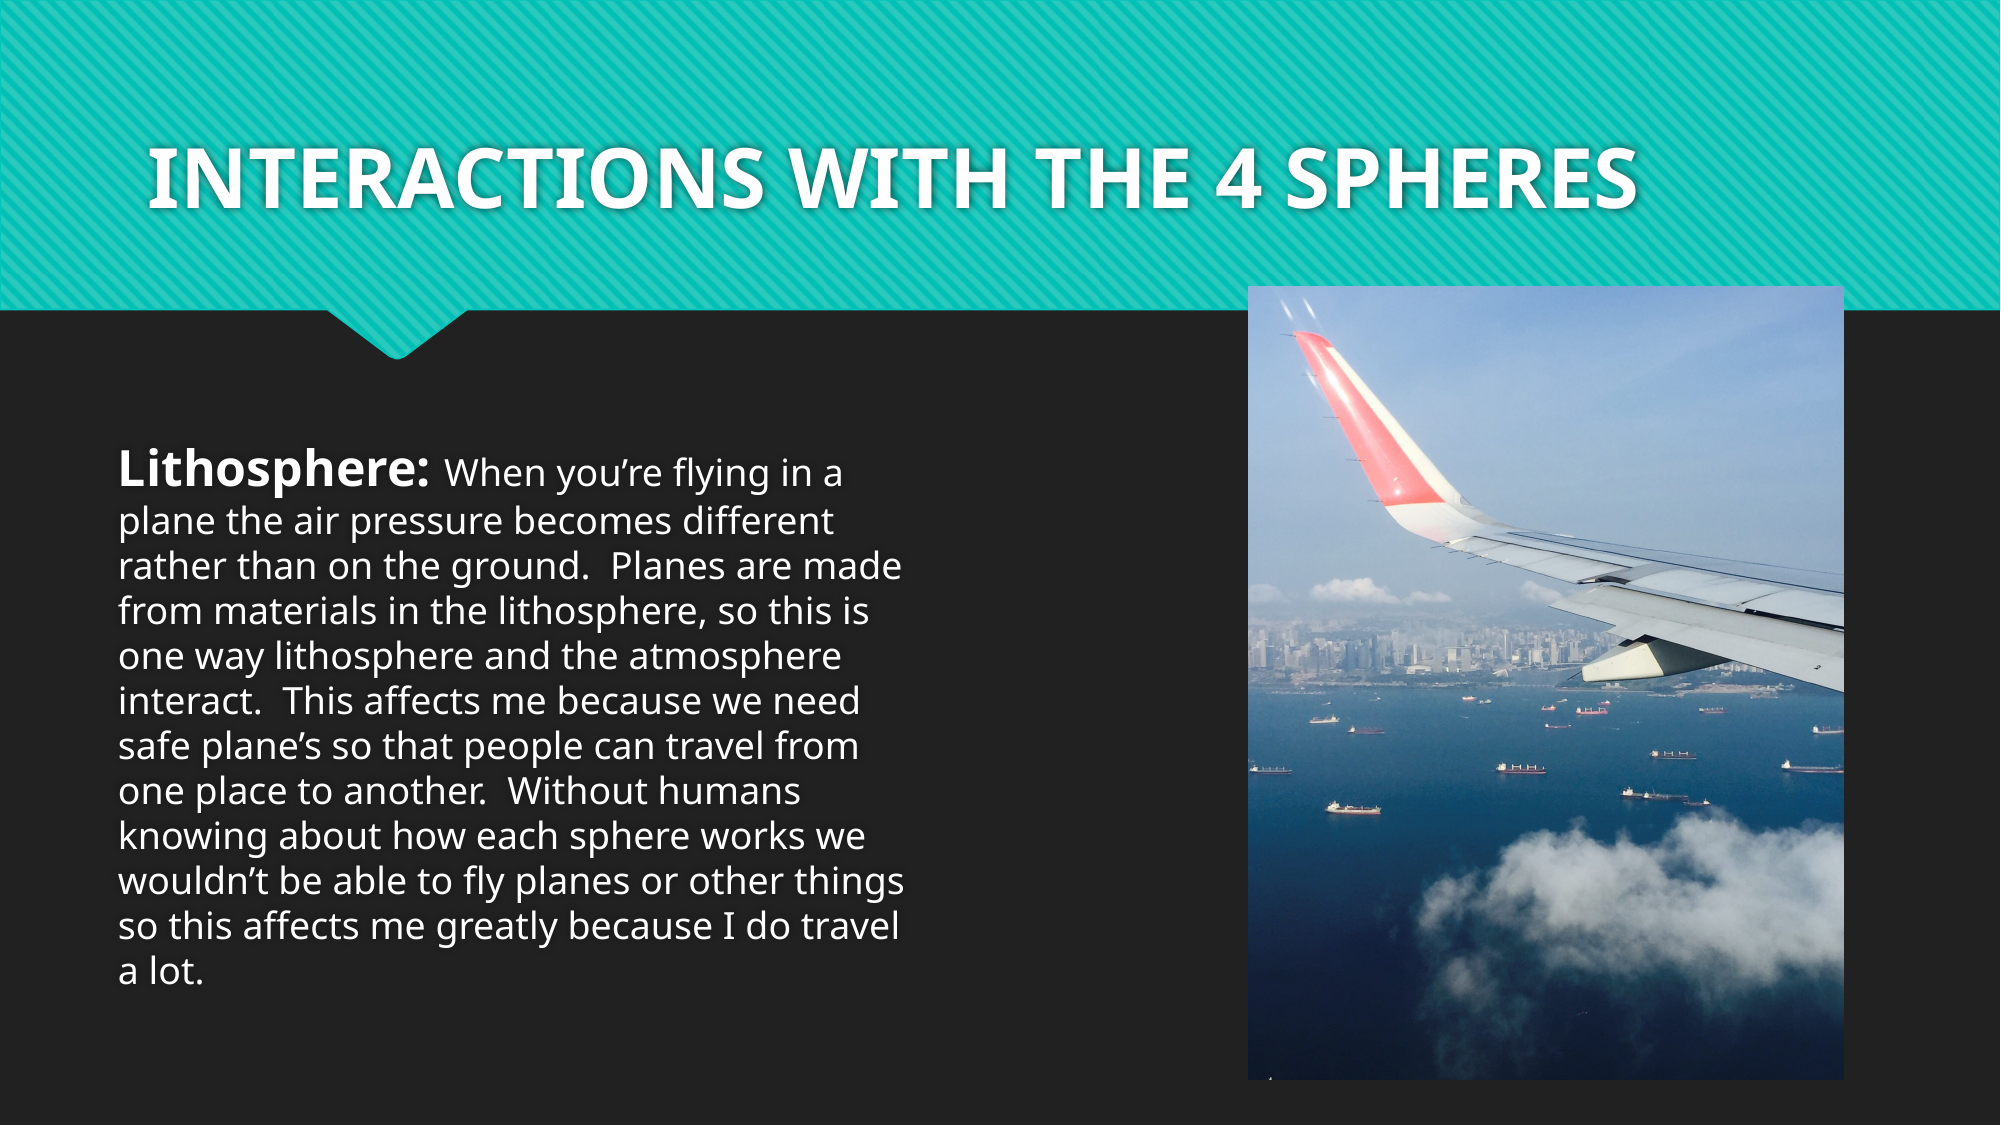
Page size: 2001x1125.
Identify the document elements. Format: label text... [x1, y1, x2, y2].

list Lithosphere: When you’re flying in a plane the air pressure becomes different rather than on the ground. Planes are made from materials in the lithosphere, so this is one way lithosphere and the atmosphere interact. This affects me because we need safe plane’s so that people can travel from one place to another. Without humans knowing about how each sphere works we wouldn’t be able to fly planes or other things so this affects me greatly because I do travel a lot. [102, 385, 946, 1043]
title INTERACTIONS WITH THE 4 SPHERES [132, 73, 1868, 233]
picture [1248, 286, 1844, 1080]
